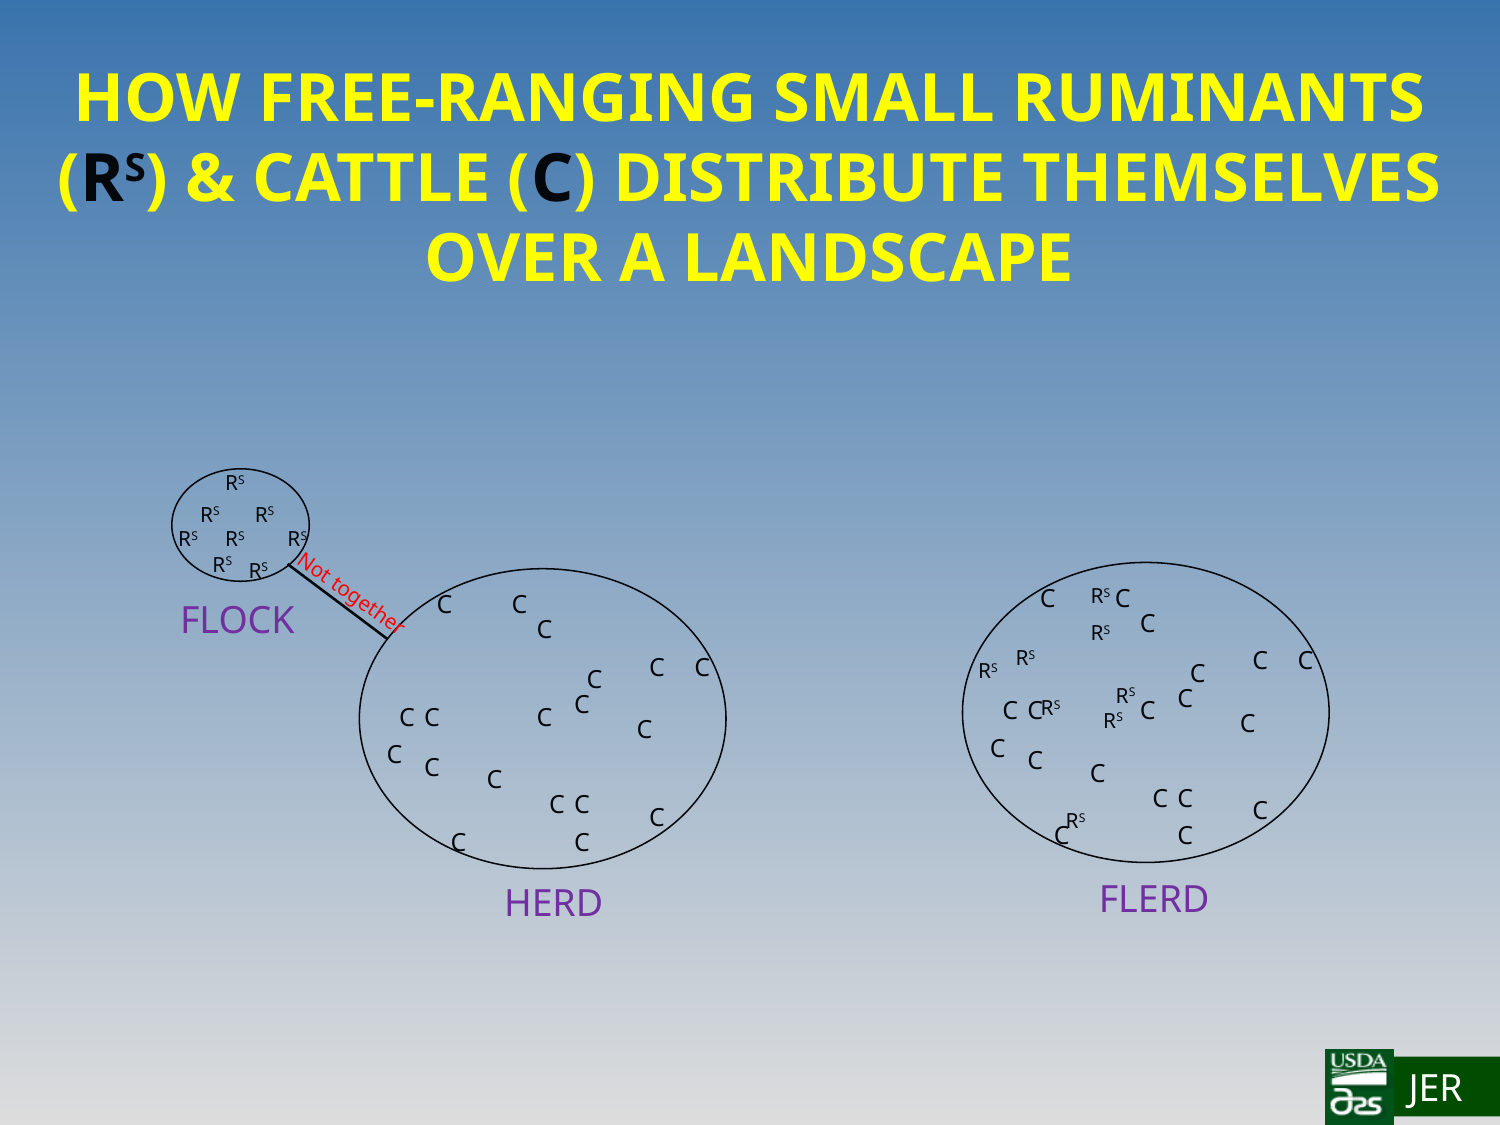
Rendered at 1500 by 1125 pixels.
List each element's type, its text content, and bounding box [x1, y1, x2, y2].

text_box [962, 562, 1330, 929]
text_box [1324, 1048, 1500, 1125]
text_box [162, 462, 727, 933]
title HOW FREE-RANGING SMALL RUMINANTS (RS) & CATTLE (C) DISTRIBUTE THEMSELVES OVER A LANDSCAPE [0, 62, 1500, 288]
